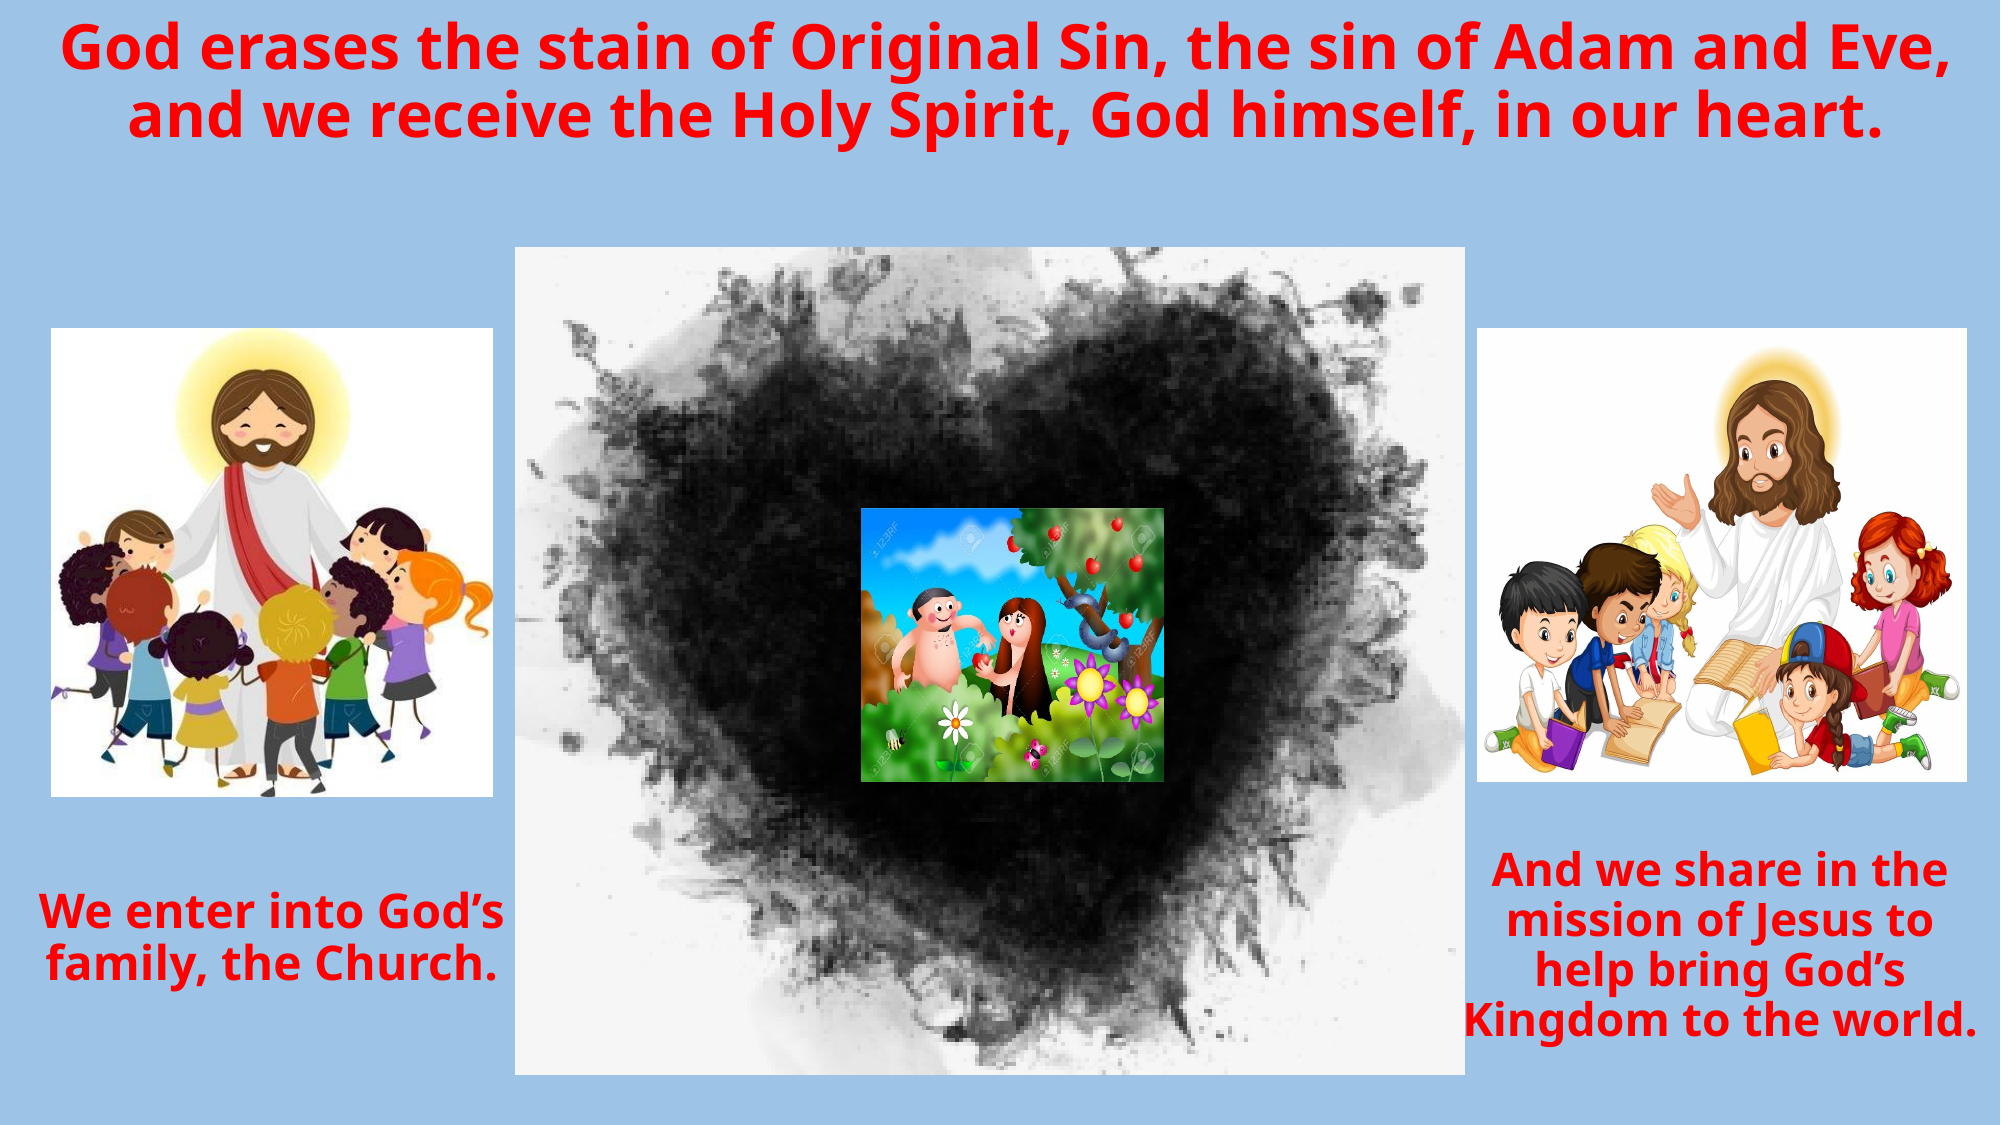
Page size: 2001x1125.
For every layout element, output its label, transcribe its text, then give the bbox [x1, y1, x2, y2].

text_box And we share in the mission of Jesus to help bring God’s Kingdom to the world. [1485, 830, 1994, 1064]
picture [515, 177, 1967, 1125]
text_box We enter into God’s family, the Church. [6, 832, 515, 1046]
picture [51, 328, 493, 797]
title God erases the stain of Original Sin, the sin of Adam and Eve, and we receive the Holy Spirit, God himself, in our heart. [13, 0, 2000, 168]
